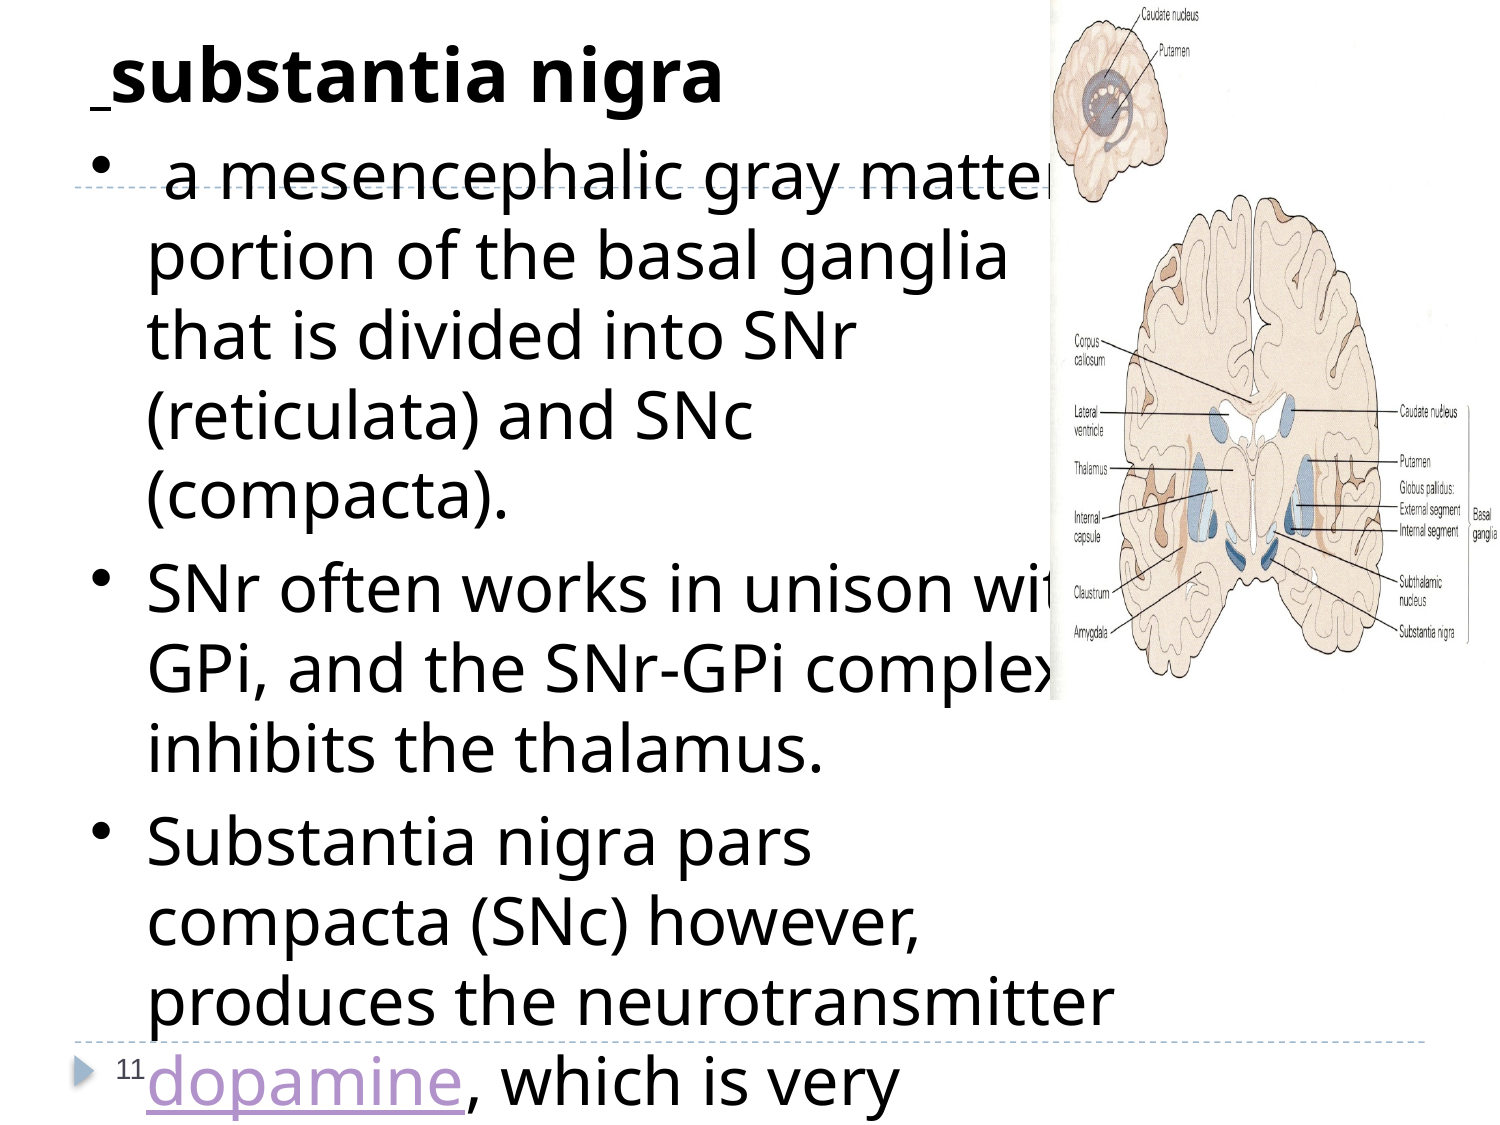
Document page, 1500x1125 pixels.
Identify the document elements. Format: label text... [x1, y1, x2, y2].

picture [1049, 0, 1500, 701]
title substantia nigra [74, 0, 1049, 124]
list a mesencephalic gray matter portion of the basal ganglia that is divided into SNr (reticulata) and SNc (compacta). SNr often works in unison with GPi, and the SNr-GPi complex inhibits the thalamus. Substantia nigra pars compacta (SNc) however, produces the neurotransmitter dopamine, which is very significant in maintaining balance in the striatal pathway. [74, 124, 1138, 1011]
slide_number 11 [100, 1042, 426, 1103]
